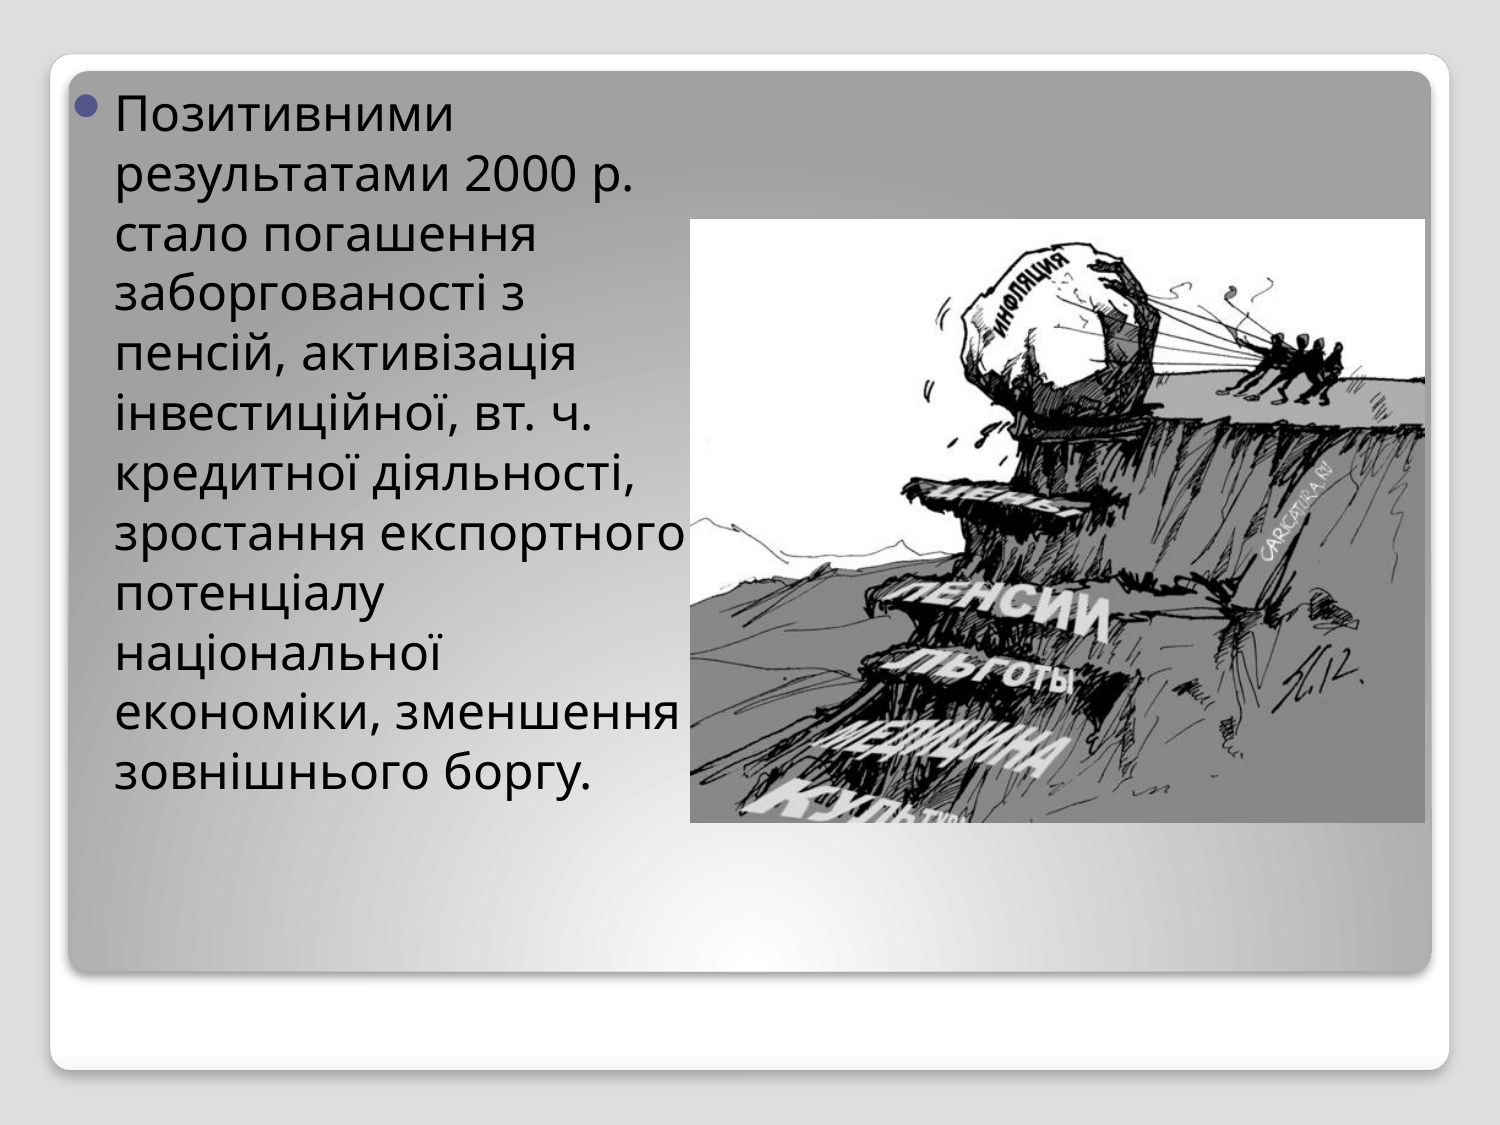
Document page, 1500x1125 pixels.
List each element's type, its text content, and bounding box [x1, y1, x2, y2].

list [690, 219, 1426, 824]
list Позитивними результатами 2000 р. стало погашення заборгованості з пенсій, активізація інвестиційної, вт. ч. кредитної діяльності, зростання експортного потенціалу національної економіки, зменшення зовнішнього боргу. [41, 66, 703, 897]
